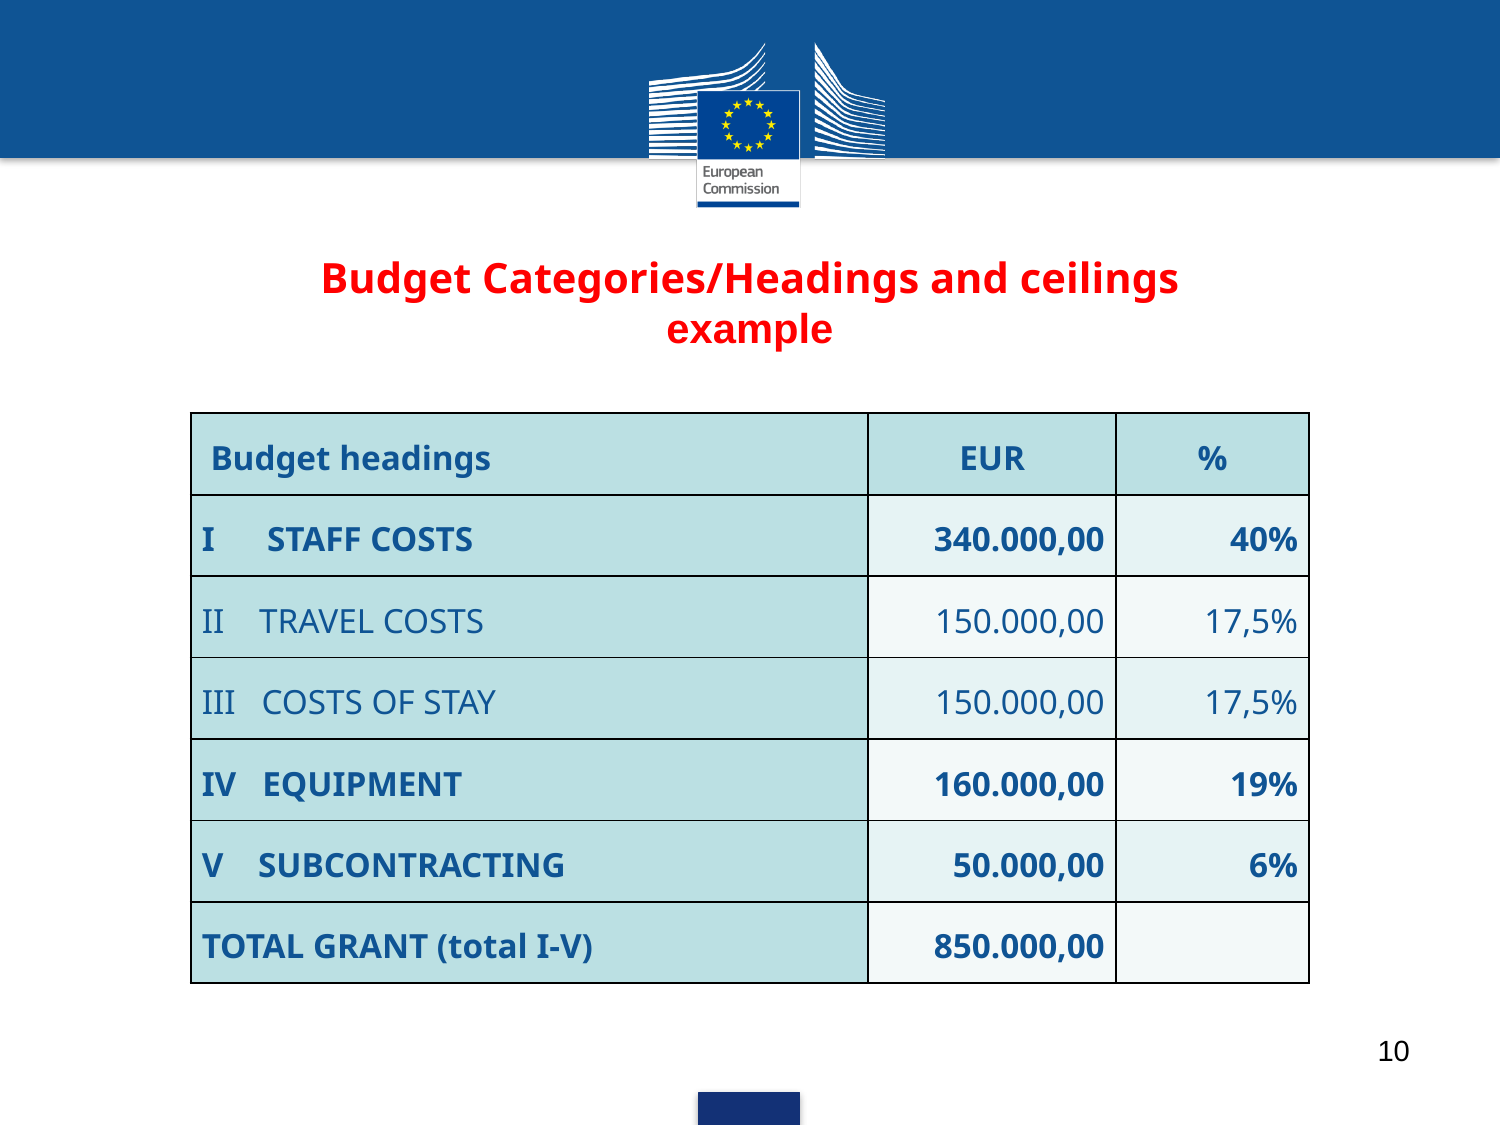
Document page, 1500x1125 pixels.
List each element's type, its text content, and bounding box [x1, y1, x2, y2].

list [75, 267, 1425, 1024]
table_cell 50.000,00 [869, 821, 1115, 901]
table_cell 19% [1117, 740, 1308, 820]
table_cell 6% [1117, 821, 1308, 901]
table_cell V SUBCONTRACTING [192, 821, 867, 901]
table_cell 850.000,00 [869, 903, 1115, 982]
table_cell III COSTS OF STAY [192, 658, 867, 738]
table_cell 17,5% [1117, 658, 1308, 738]
table_cell TOTAL GRANT (total I-V) [192, 903, 867, 982]
slide_number 10 [1074, 1024, 1425, 1103]
table_header Budget headings [192, 414, 867, 494]
text_box Budget Categories/Headings and ceilings example [159, 244, 1341, 359]
table_cell 40% [1117, 496, 1308, 575]
table_cell 340.000,00 [869, 496, 1115, 575]
table_header EUR [869, 414, 1115, 494]
table_cell 150.000,00 [869, 658, 1115, 738]
table_cell IV EQUIPMENT [192, 740, 867, 820]
table_cell 150.000,00 [869, 577, 1115, 657]
table_cell 17,5% [1117, 577, 1308, 657]
table_header % [1117, 414, 1308, 494]
table_cell 160.000,00 [869, 740, 1115, 820]
table_cell [1117, 903, 1308, 982]
table_cell II TRAVEL COSTS [192, 577, 867, 657]
table_cell I STAFF COSTS [192, 496, 867, 575]
picture [649, 42, 885, 208]
